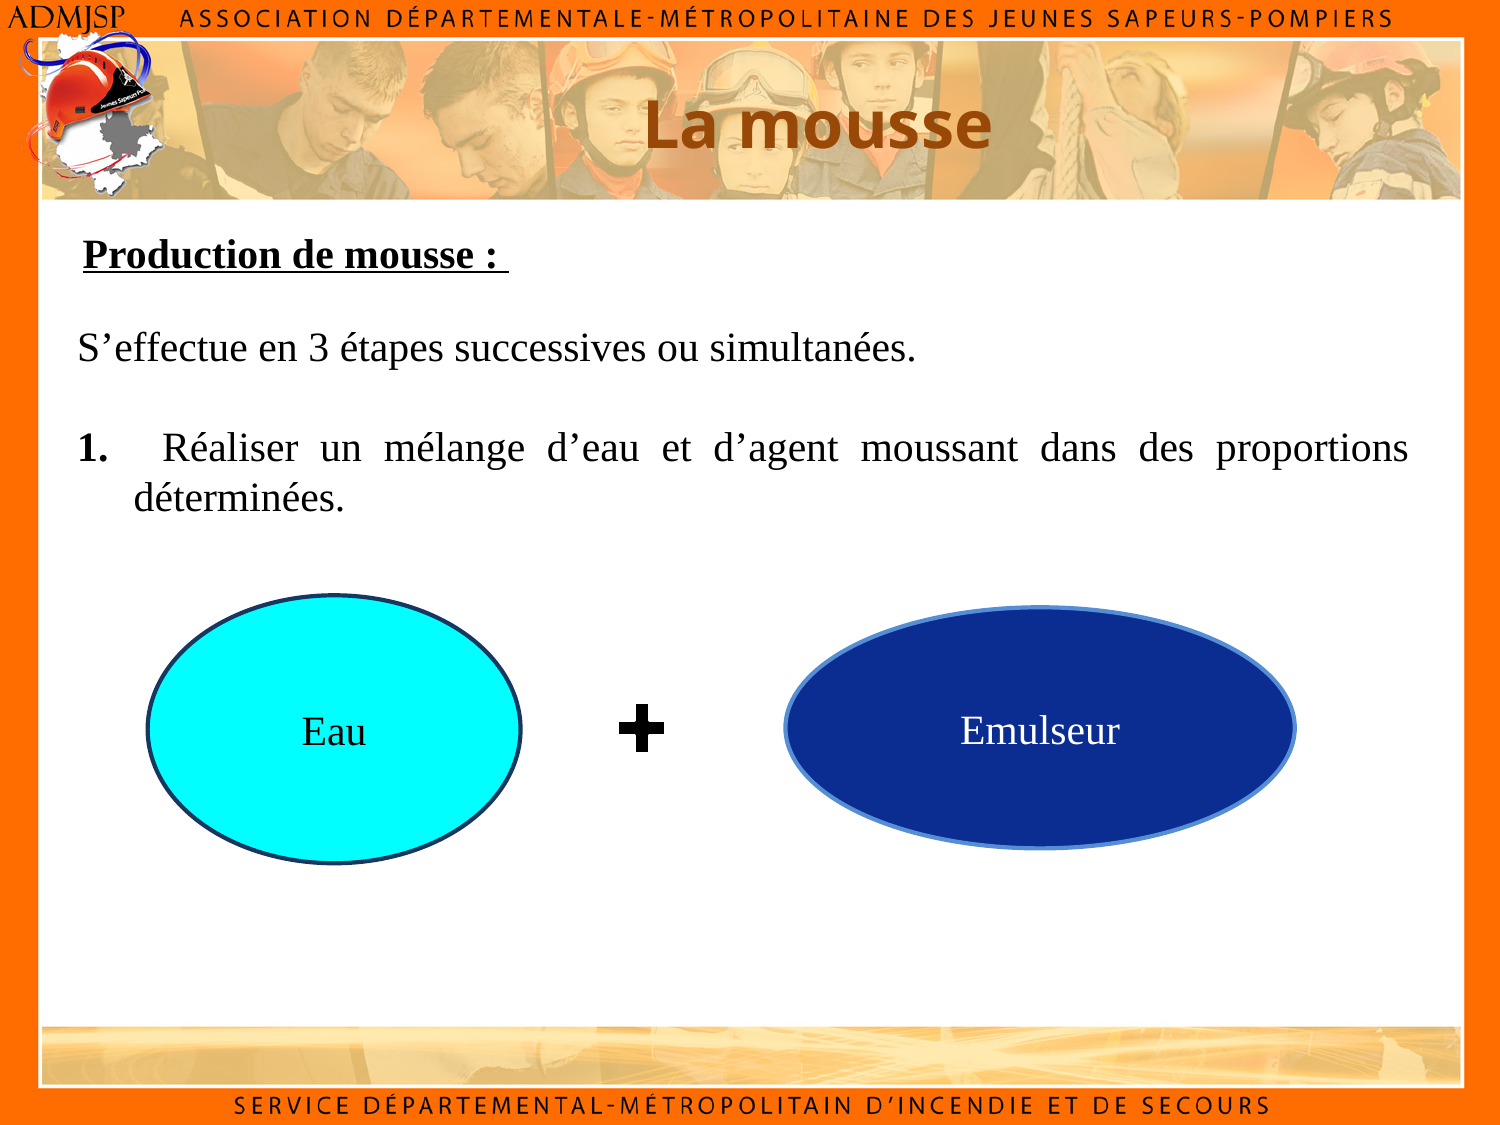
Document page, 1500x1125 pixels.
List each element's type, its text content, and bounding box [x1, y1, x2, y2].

text_box [615, 700, 669, 756]
text_box Emulseur [785, 607, 1295, 849]
title La mousse [183, 45, 1454, 200]
picture [0, 0, 1500, 1125]
text_box Production de mousse : [67, 215, 1412, 285]
text_box S’effectue en 3 étapes successives ou simultanées. 1. Réaliser un mélange d’eau et d’agent moussant dans des proportions déterminées. [62, 312, 1425, 528]
text_box Eau [147, 595, 521, 864]
